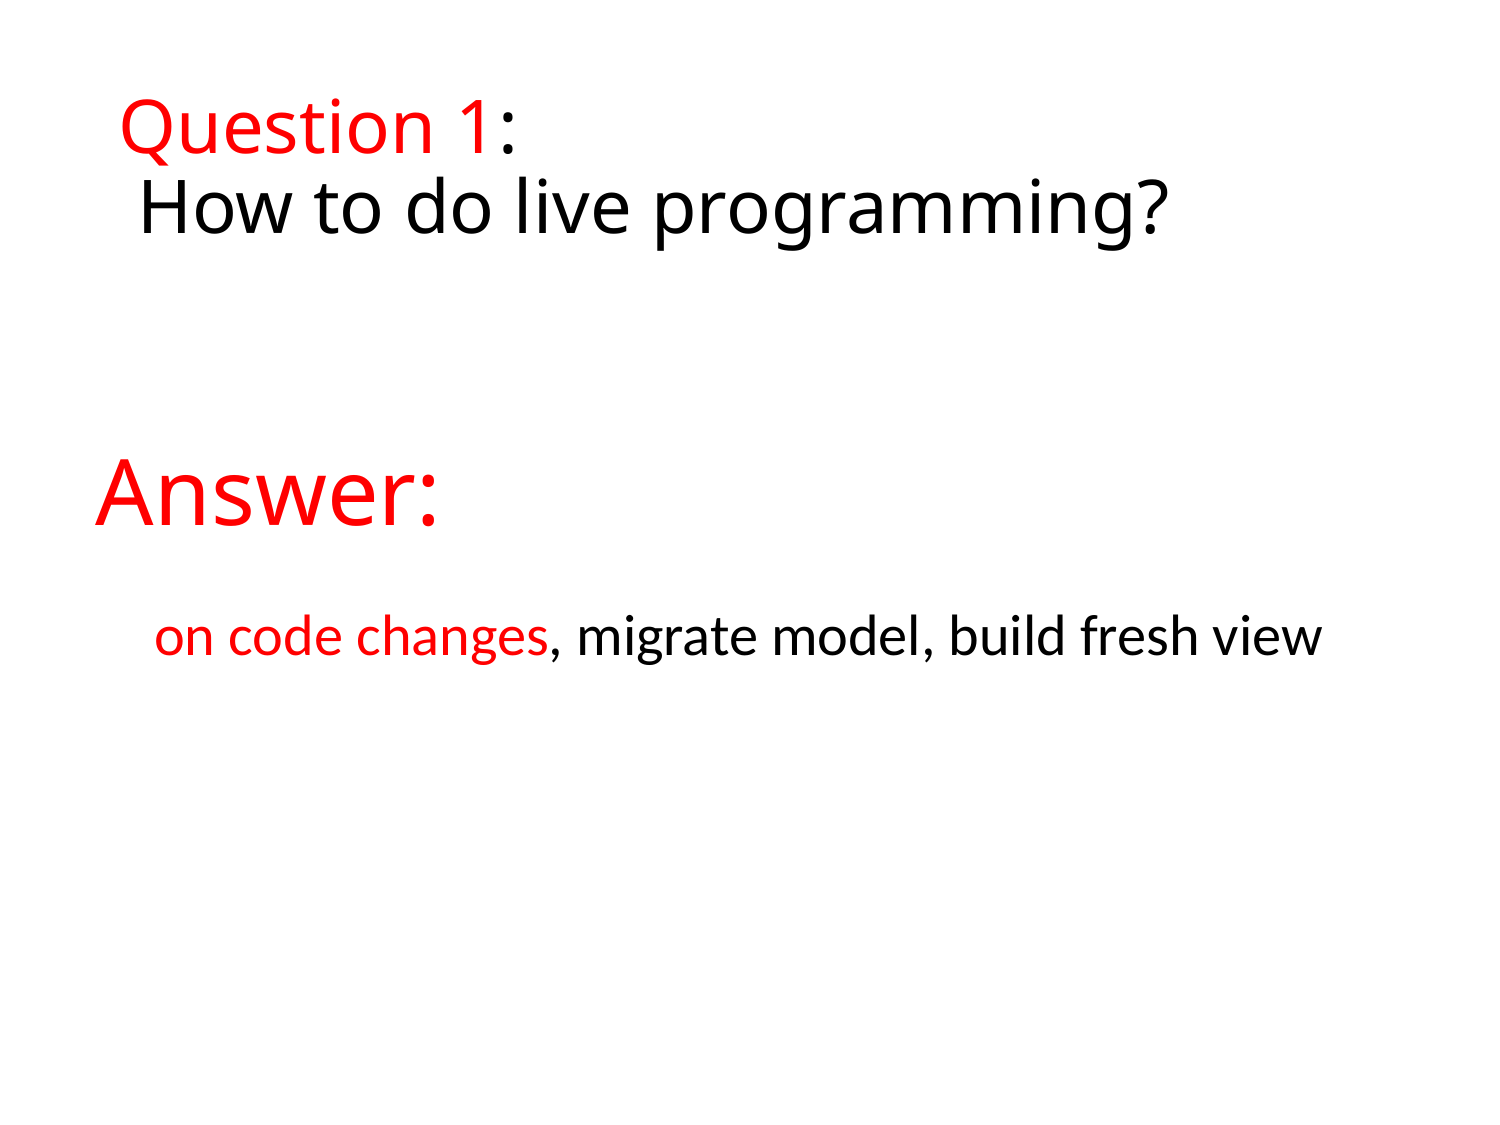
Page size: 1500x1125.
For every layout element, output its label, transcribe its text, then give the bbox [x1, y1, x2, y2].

text_box on code changes, migrate model, build fresh view [139, 589, 1407, 675]
text_box Answer: [81, 426, 457, 552]
title Question 1: How to do live programming? [103, 81, 1470, 347]
